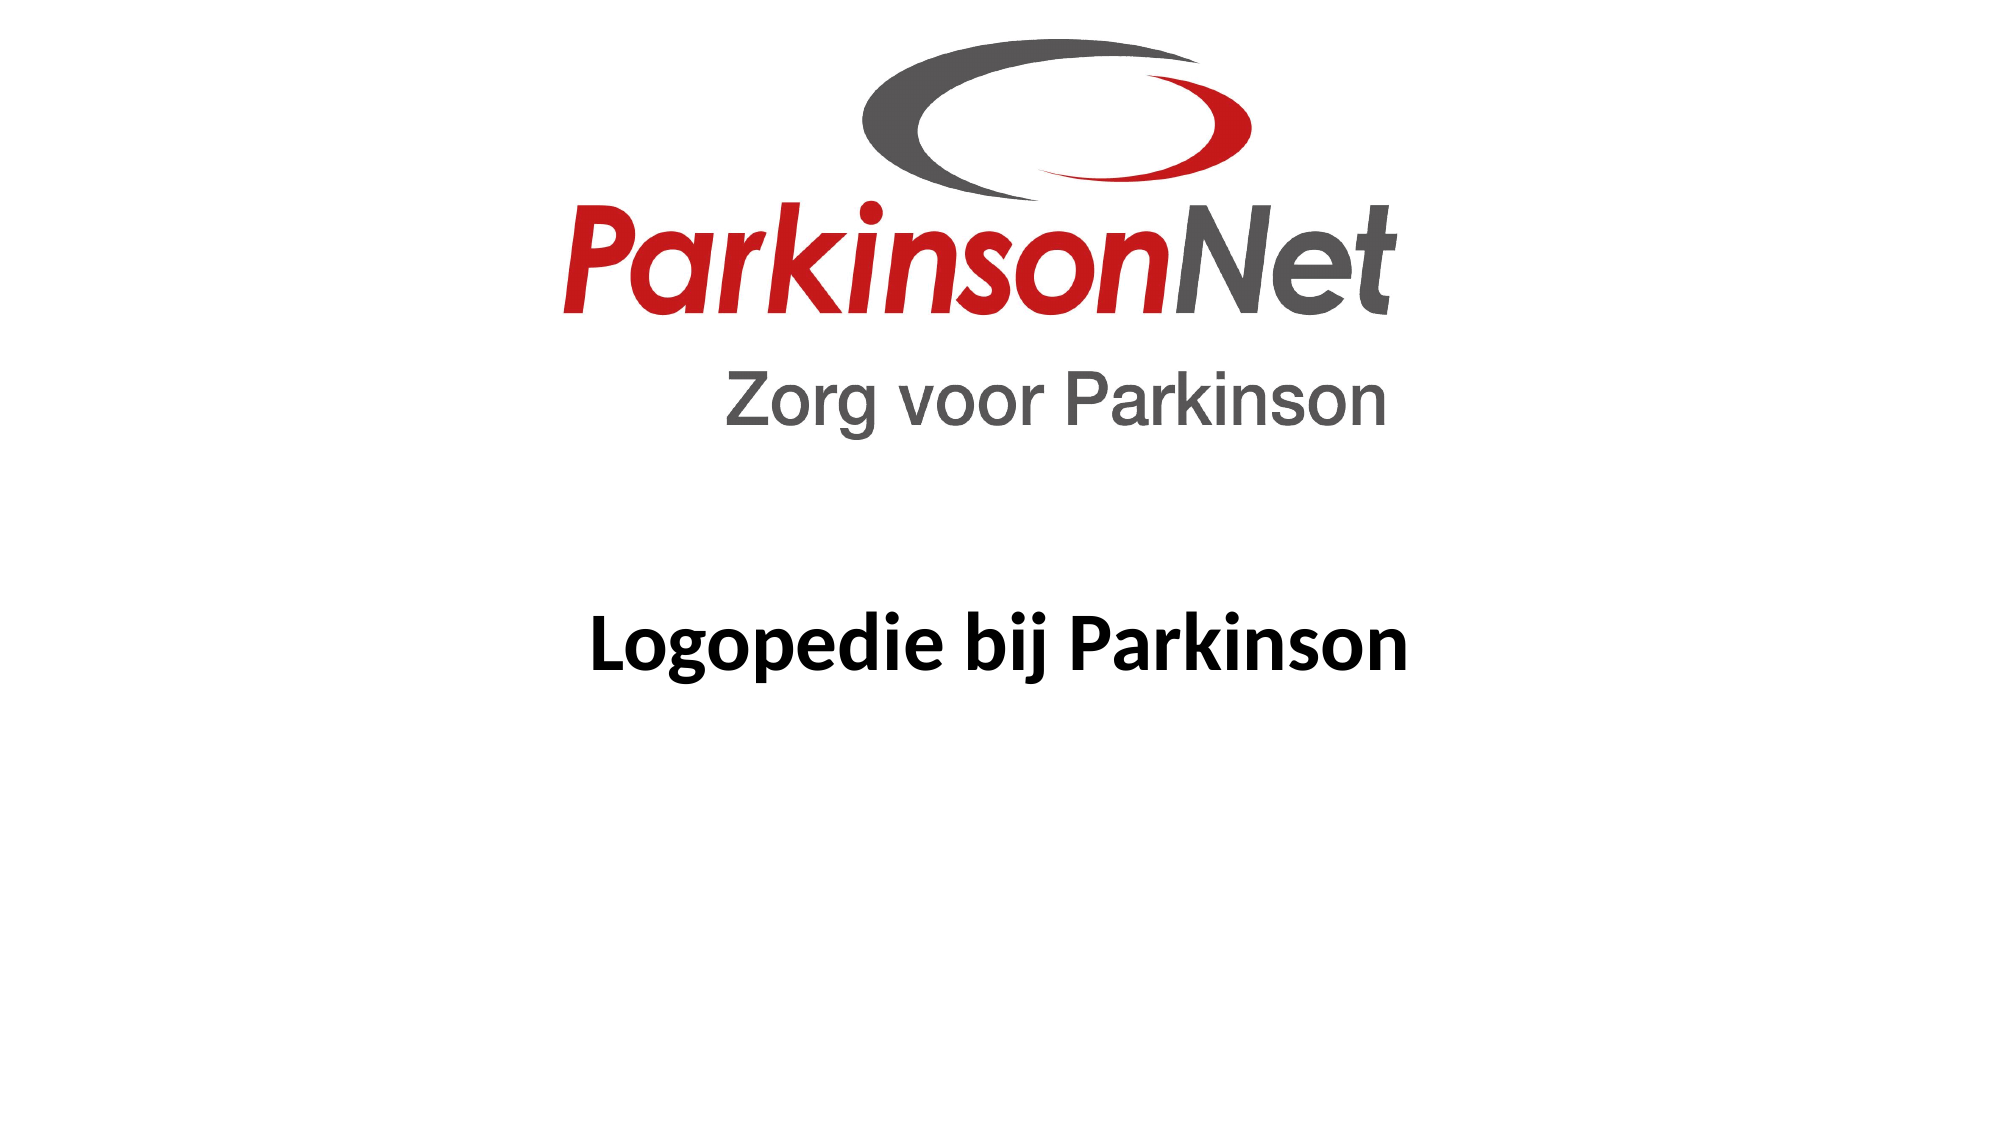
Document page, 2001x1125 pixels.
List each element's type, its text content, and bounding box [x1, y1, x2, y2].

subtitle Logopedie bij Parkinson [249, 590, 1750, 863]
picture [555, 27, 1406, 452]
